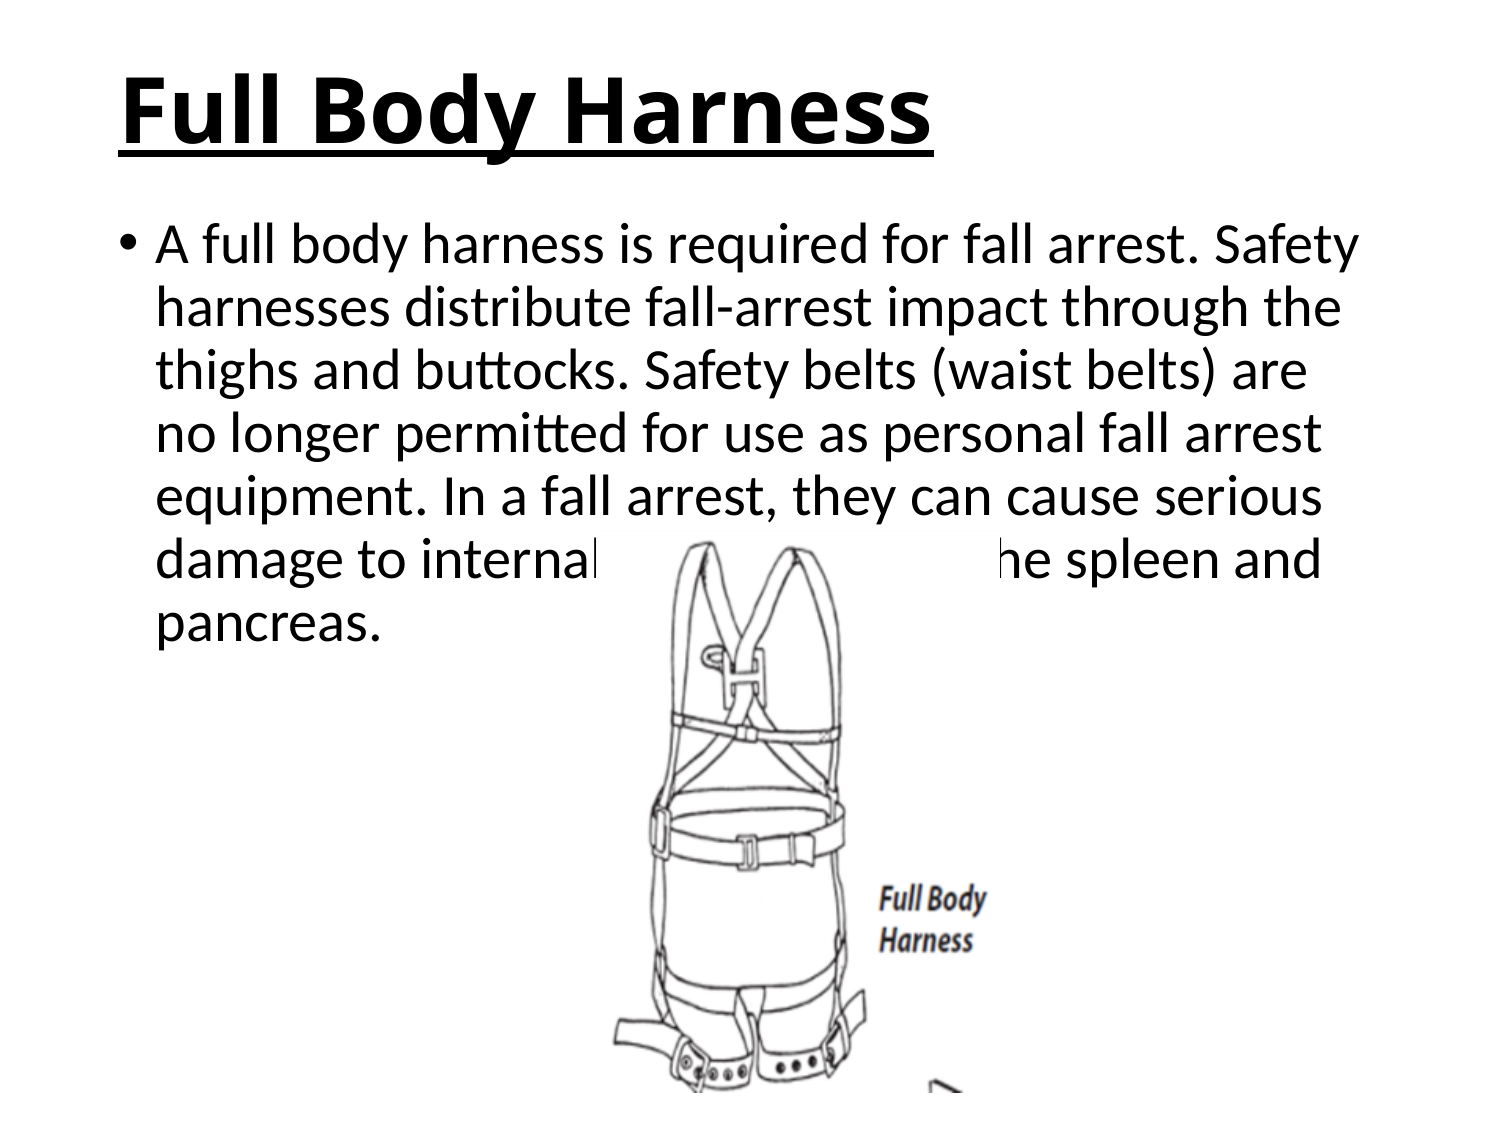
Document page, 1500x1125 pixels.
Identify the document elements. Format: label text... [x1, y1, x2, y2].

title Full Body Harness [103, 59, 1397, 205]
picture [596, 530, 1000, 1093]
list A full body harness is required for fall arrest. Safety harnesses distribute fall-arrest impact through the thighs and buttocks. Safety belts (waist belts) are no longer permitted for use as personal fall arrest equipment. In a fall arrest, they can cause serious damage to internal organs such as the spleen and pancreas. [103, 205, 1397, 920]
